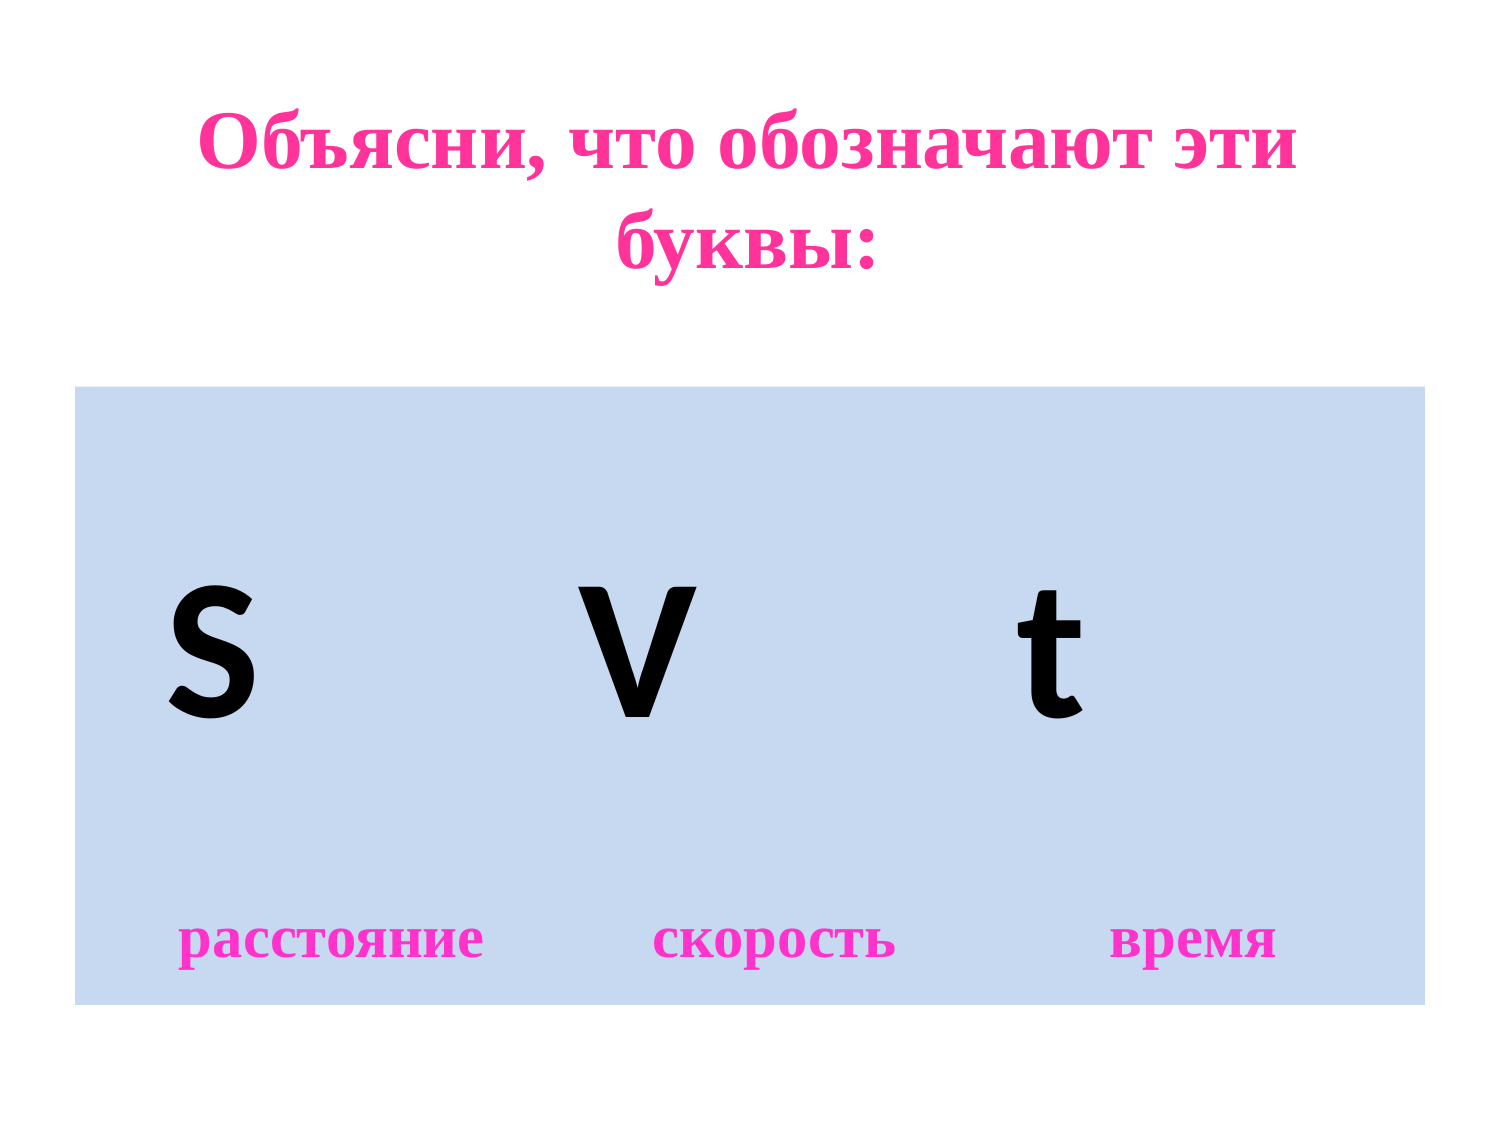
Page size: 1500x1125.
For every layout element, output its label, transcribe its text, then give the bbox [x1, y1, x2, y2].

list S V t расстояние скорость время [75, 386, 1425, 1005]
title Объясни, что обозначают эти буквы: [73, 91, 1424, 280]
